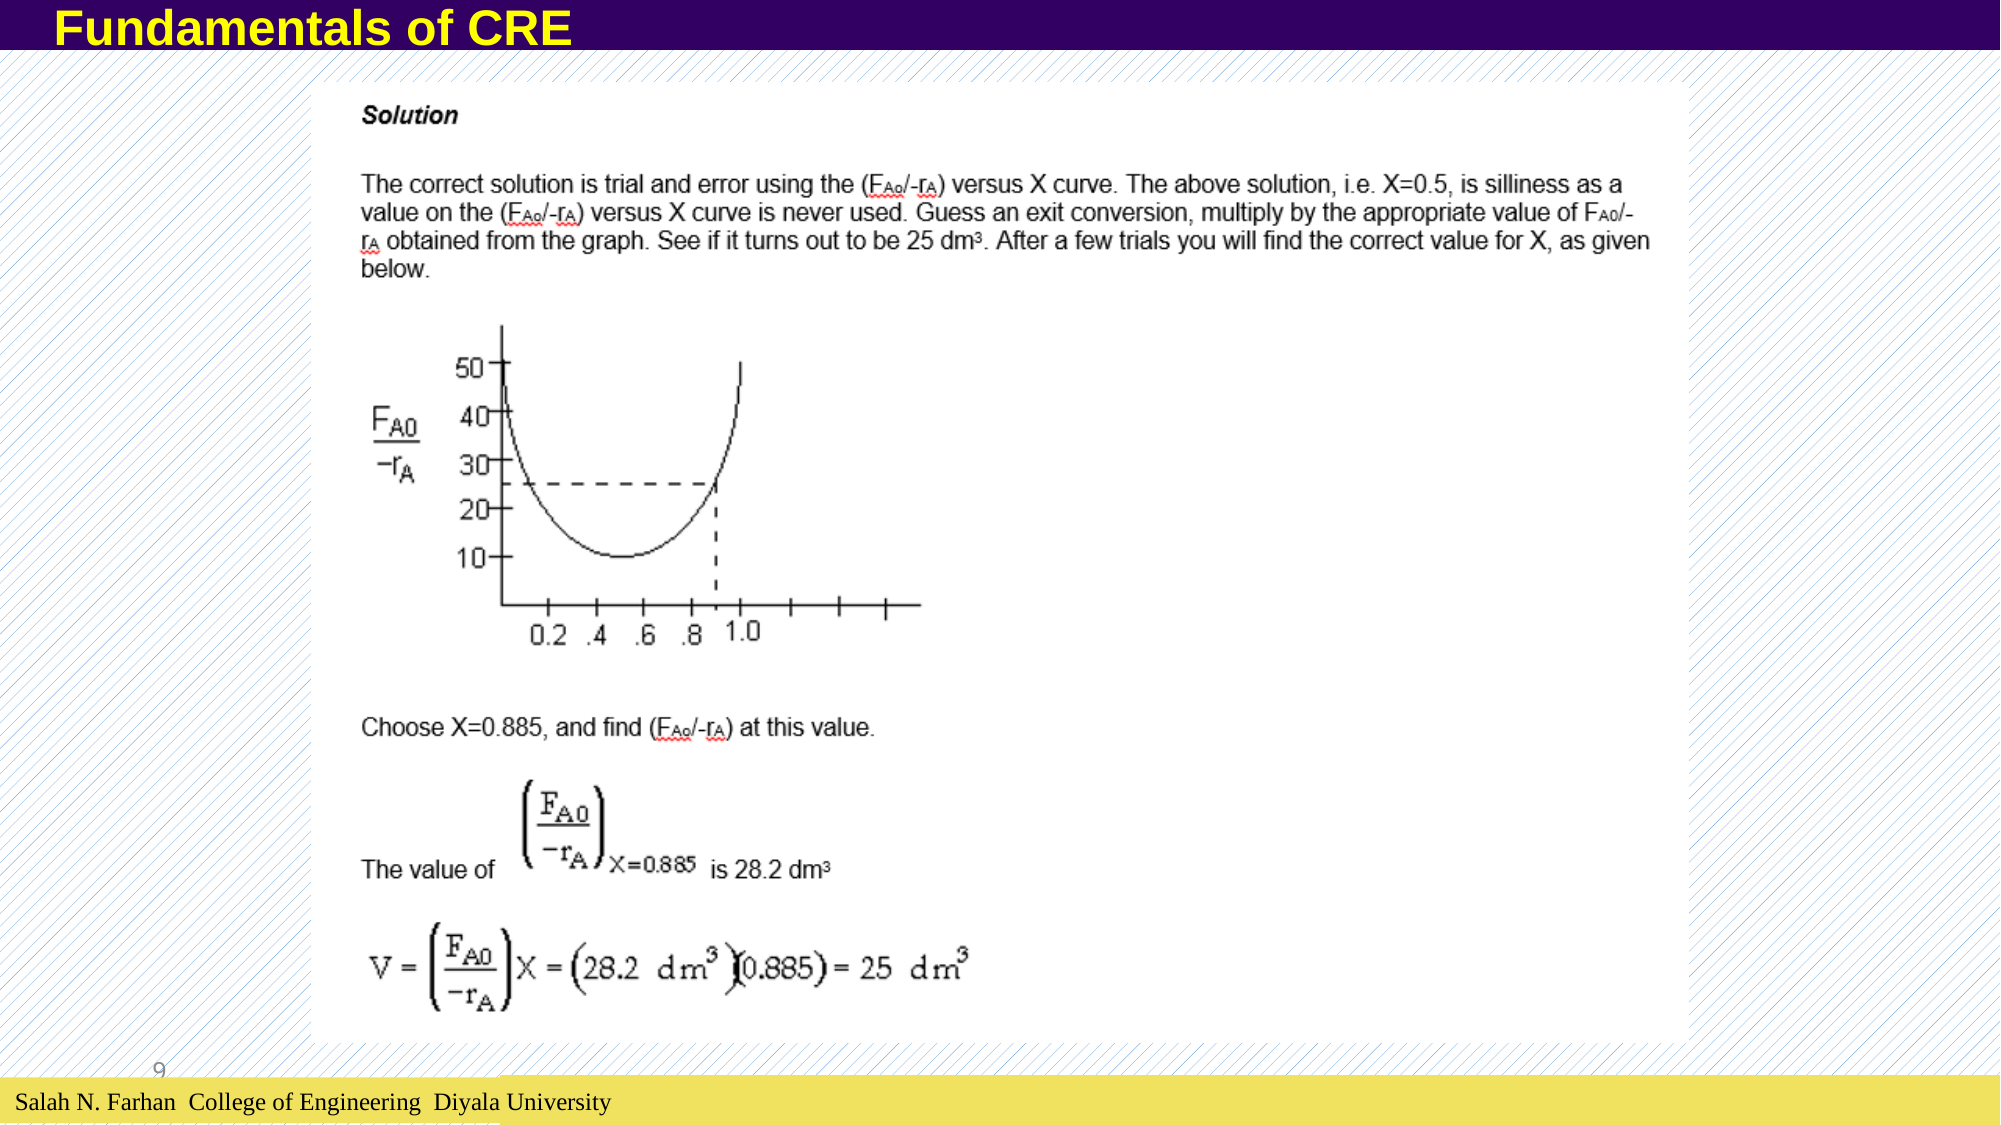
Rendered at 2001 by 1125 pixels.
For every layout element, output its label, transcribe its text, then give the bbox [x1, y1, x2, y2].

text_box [0, 1075, 2000, 1125]
text_box Fundamentals of CRE [0, 0, 2000, 50]
slide_number 9 [137, 1042, 588, 1075]
picture [311, 82, 1689, 1043]
